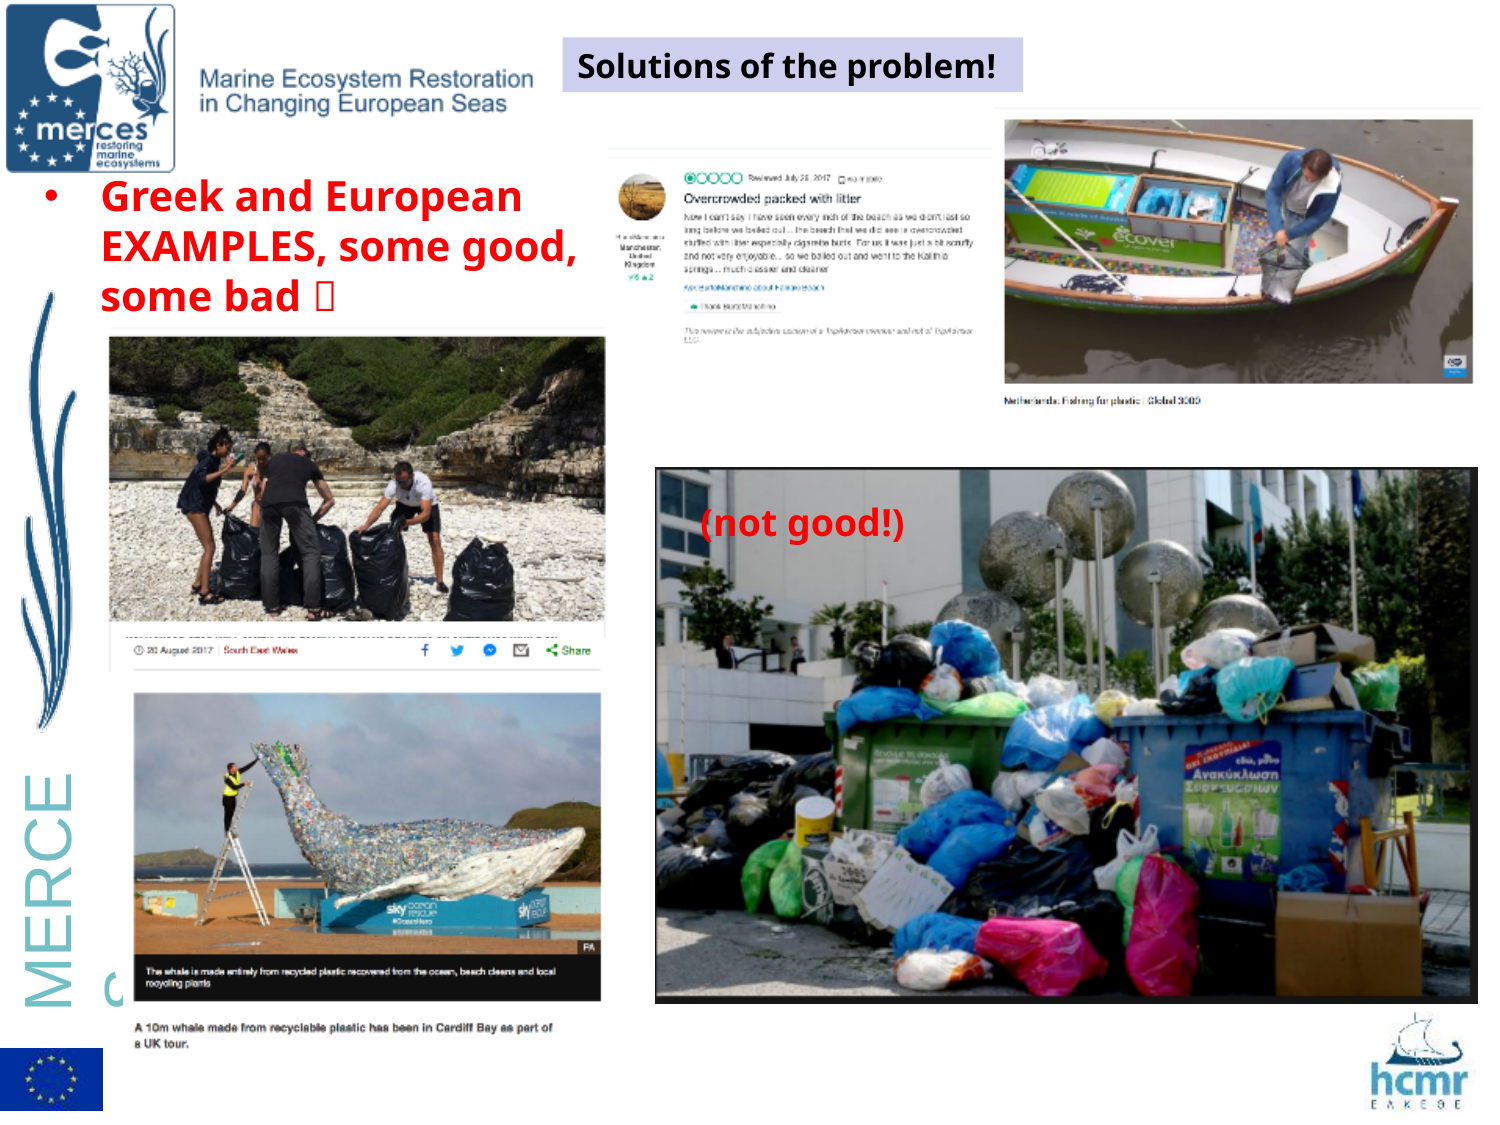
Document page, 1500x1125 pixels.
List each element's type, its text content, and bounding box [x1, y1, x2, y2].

text_box Greek and European EXAMPLES, some good, some bad  [29, 162, 600, 324]
picture [0, 1048, 103, 1111]
picture [0, 250, 96, 747]
picture [100, 148, 992, 1058]
text_box Solutions of the problem! [562, 37, 1024, 93]
picture [993, 101, 1481, 410]
text_box MERCES [0, 712, 118, 1028]
picture [6, 2, 550, 173]
picture [655, 467, 1478, 1004]
picture [1363, 1011, 1477, 1111]
